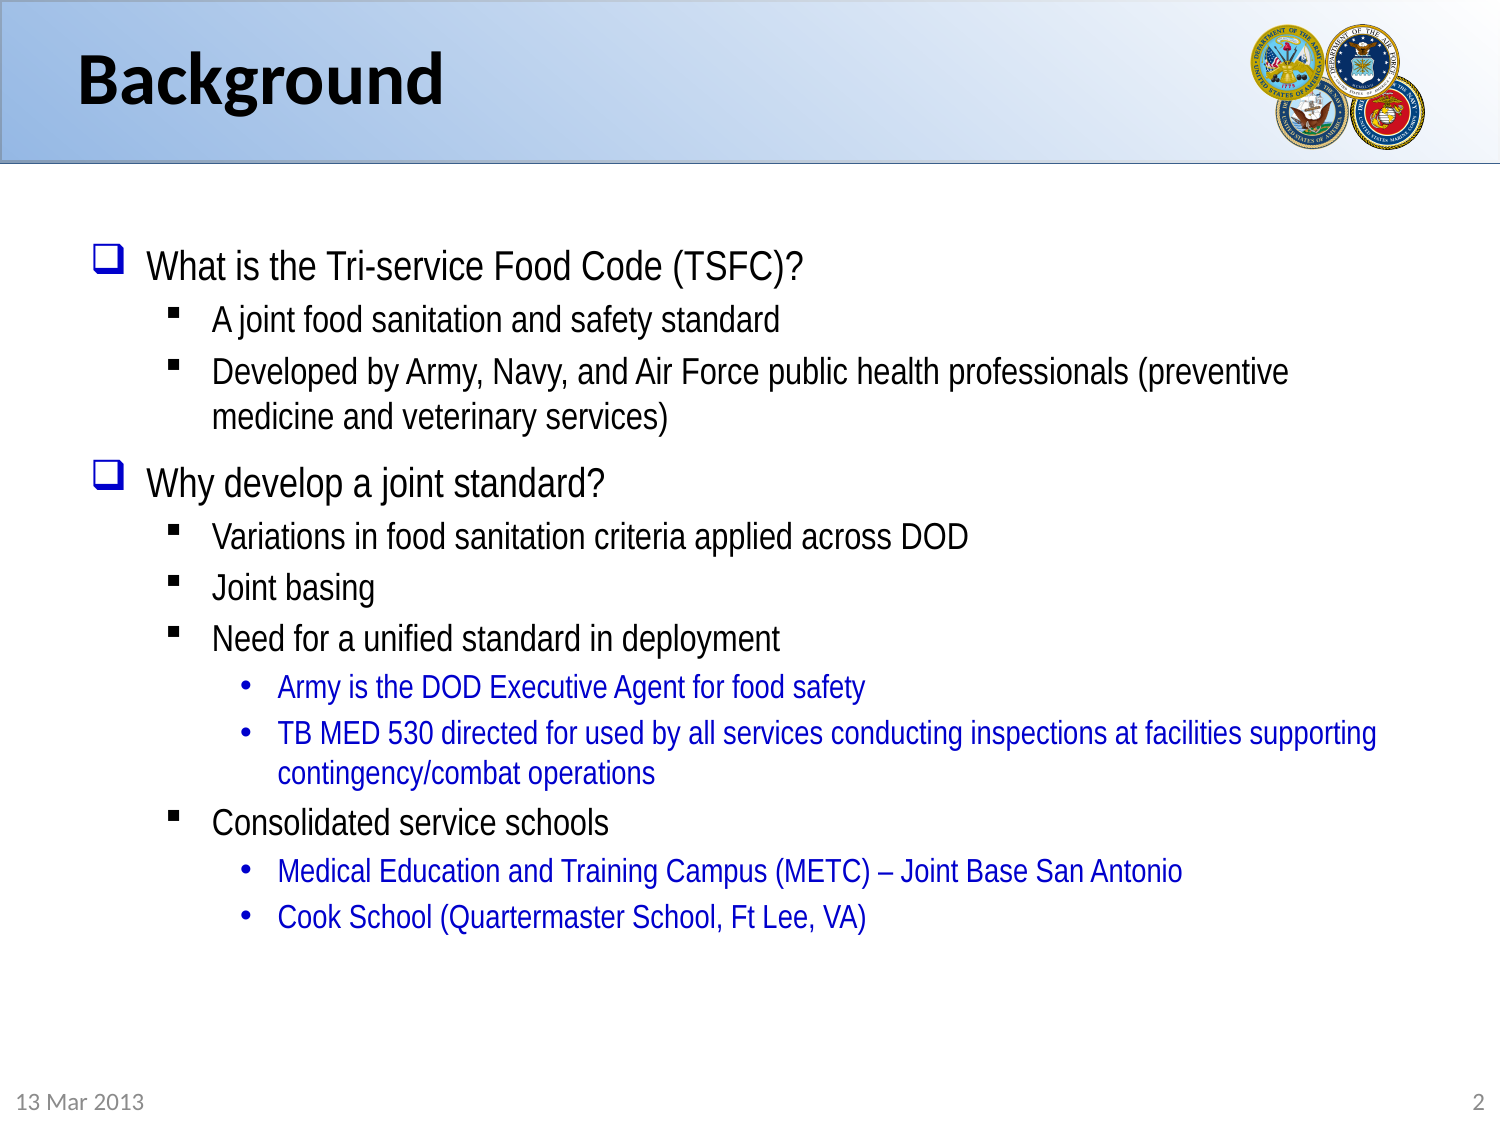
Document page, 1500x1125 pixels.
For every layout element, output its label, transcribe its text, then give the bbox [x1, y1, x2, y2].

slide_number 2 [1149, 1074, 1500, 1125]
picture [1250, 24, 1425, 150]
list What is the Tri-service Food Code (TSFC)? A joint food sanitation and safety standard Developed by Army, Navy, and Air Force public health professionals (preventive medicine and veterinary services) Why develop a joint standard? Variations in food sanitation criteria applied across DOD Joint basing Need for a unified standard in deployment Army is the DOD Executive Agent for food safety TB MED 530 directed for used by all services conducting inspections at facilities supporting contingency/combat operations Consolidated service schools Medical Education and Training Campus (METC) – Joint Base San Antonio Cook School (Quartermaster School, Ft Lee, VA) [75, 231, 1425, 1063]
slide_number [0, 1074, 350, 1125]
title Background [62, 0, 1250, 150]
